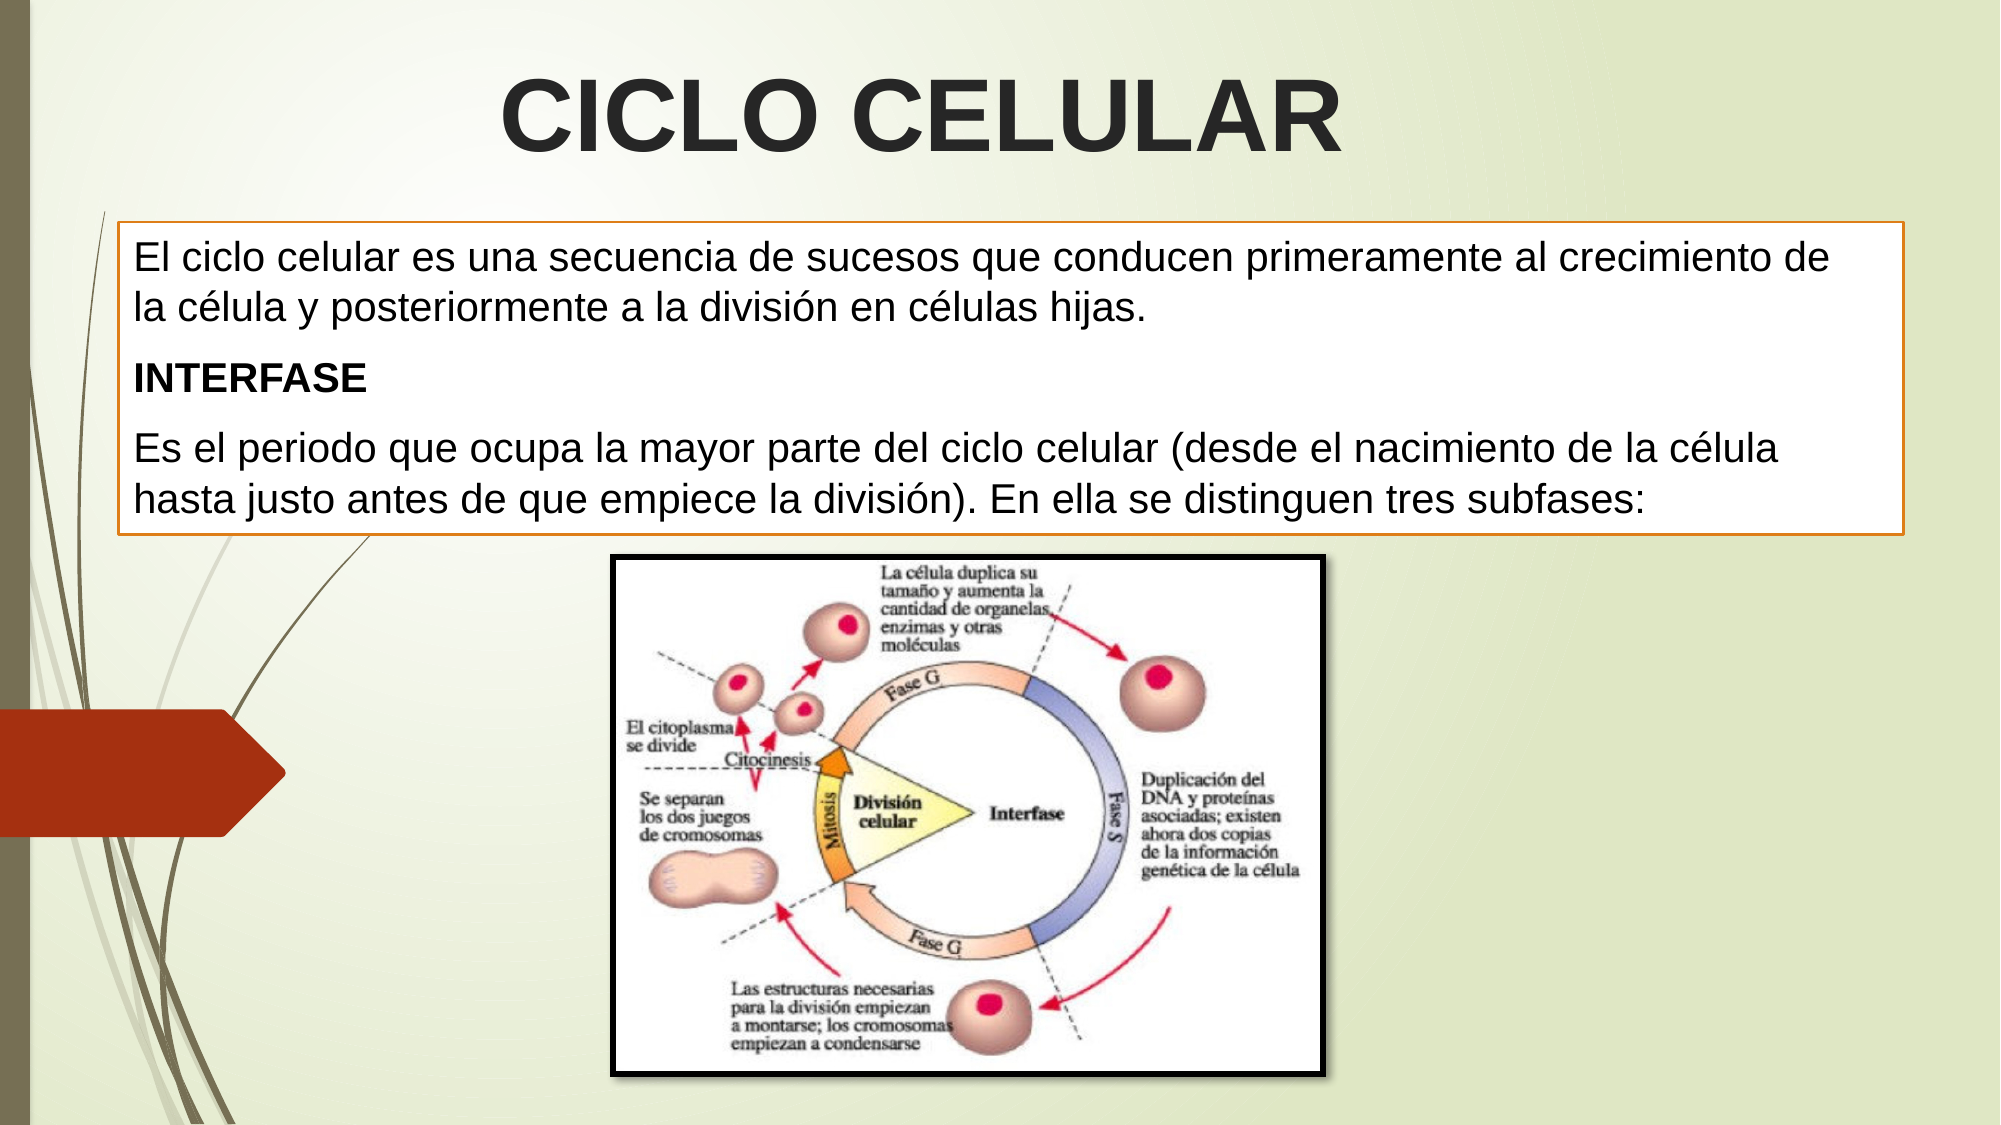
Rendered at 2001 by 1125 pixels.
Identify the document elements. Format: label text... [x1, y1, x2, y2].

picture [616, 559, 1321, 1072]
subtitle El ciclo celular es una secuencia de sucesos que conducen primeramente al crecimiento de la célula y posteriormente a la división en células hijas. INTERFASE Es el periodo que ocupa la mayor parte del ciclo celular (desde el nacimiento de la célula hasta justo antes de que empiece la división). En ella se distinguen tres subfases: [117, 221, 1905, 536]
title CICLO CELULAR [484, 39, 1490, 180]
